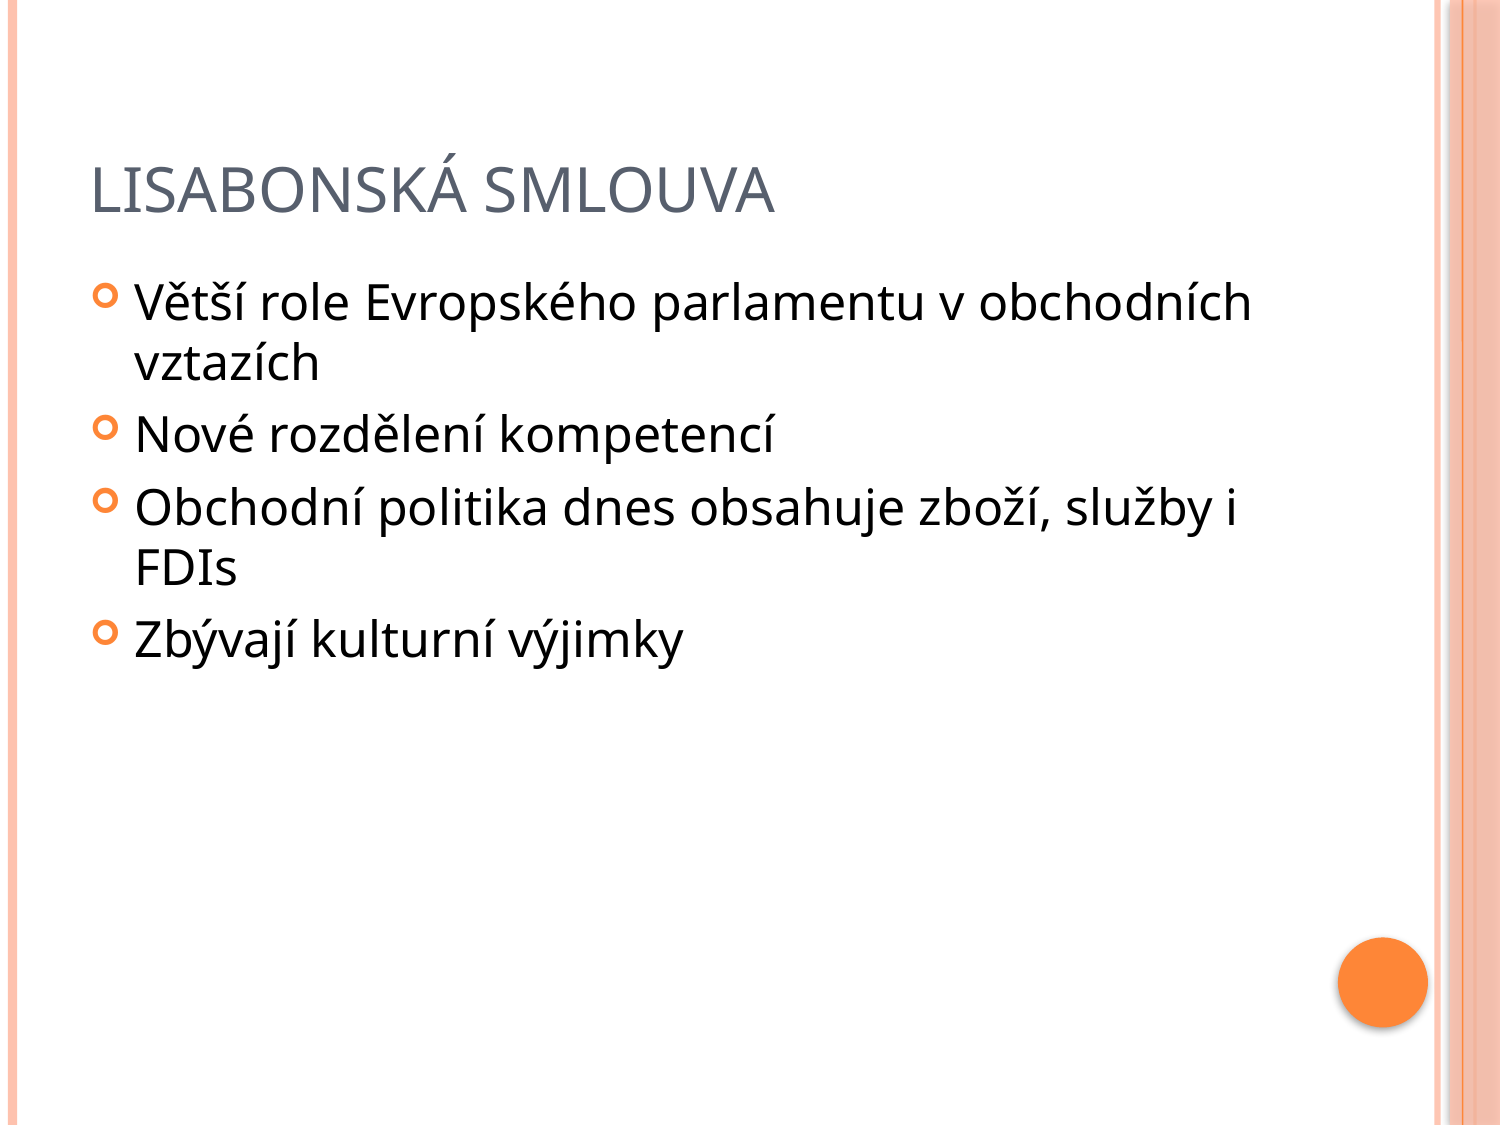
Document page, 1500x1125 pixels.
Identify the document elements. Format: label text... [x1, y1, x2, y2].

list Větší role Evropského parlamentu v obchodních vztazích Nové rozdělení kompetencí Obchodní politika dnes obsahuje zboží, služby i FDIs Zbývají kulturní výjimky [75, 262, 1300, 1062]
title Lisabonská smlouva [75, 45, 1300, 233]
